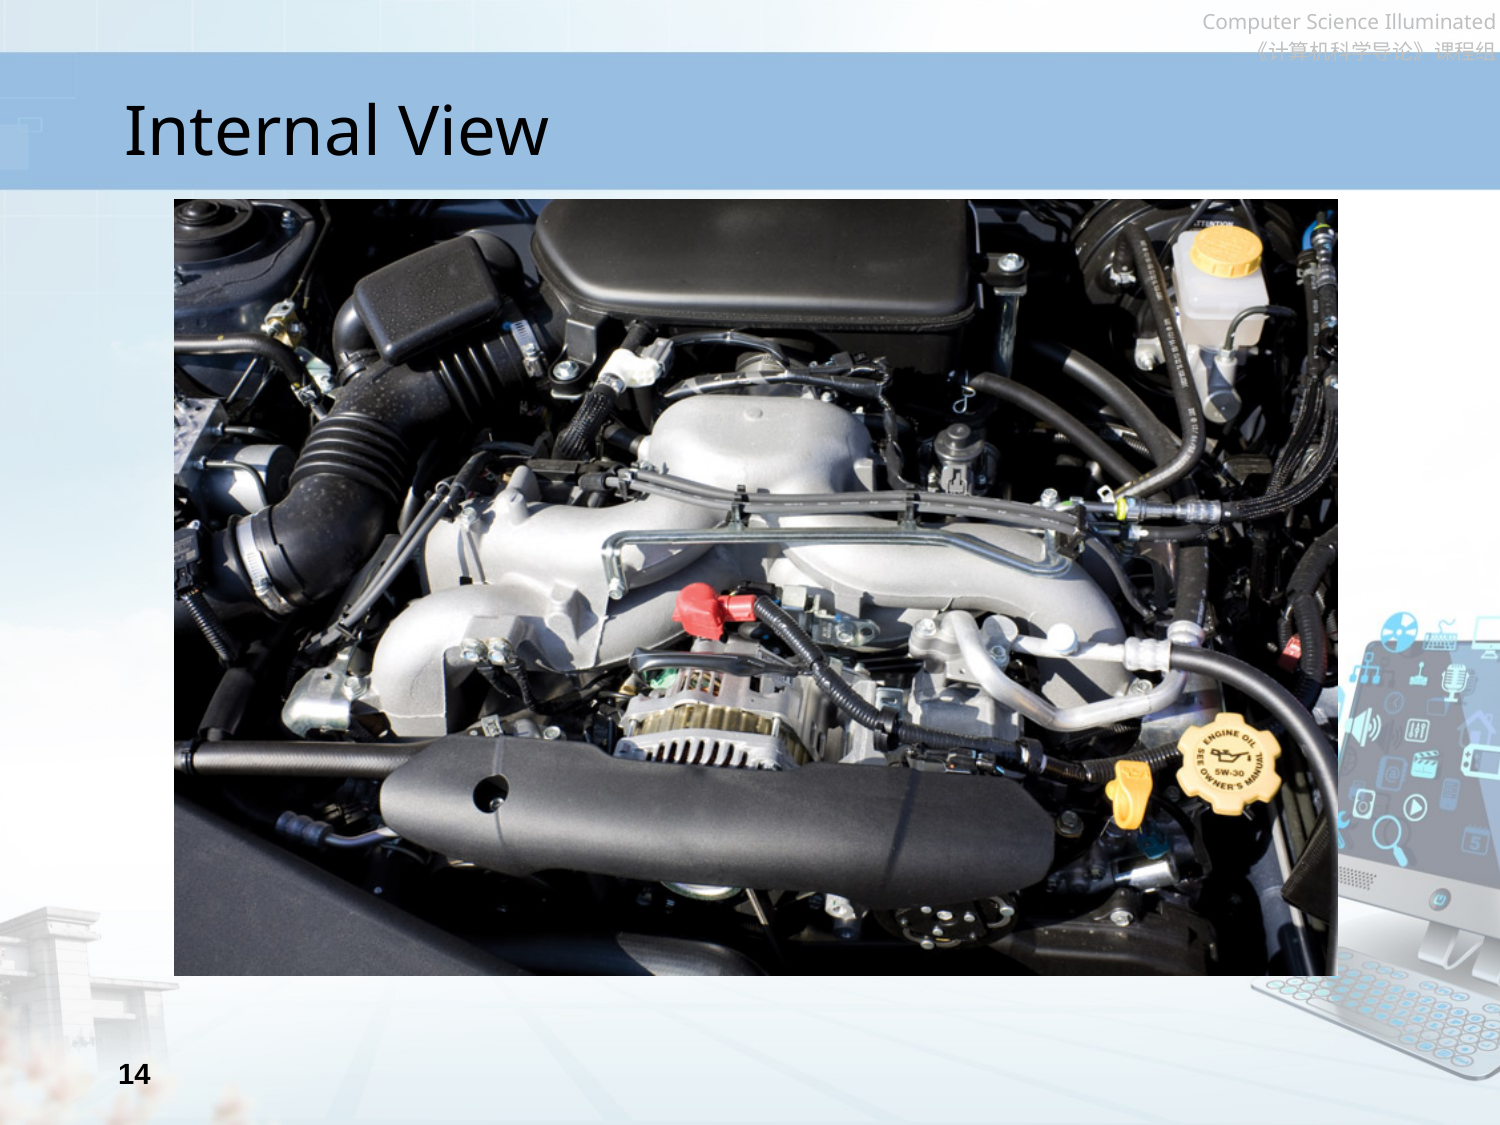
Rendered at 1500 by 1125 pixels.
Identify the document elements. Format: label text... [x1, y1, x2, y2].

title Internal View [109, 24, 1404, 242]
slide_number 14 [103, 1042, 441, 1103]
picture [0, 0, 1500, 1125]
